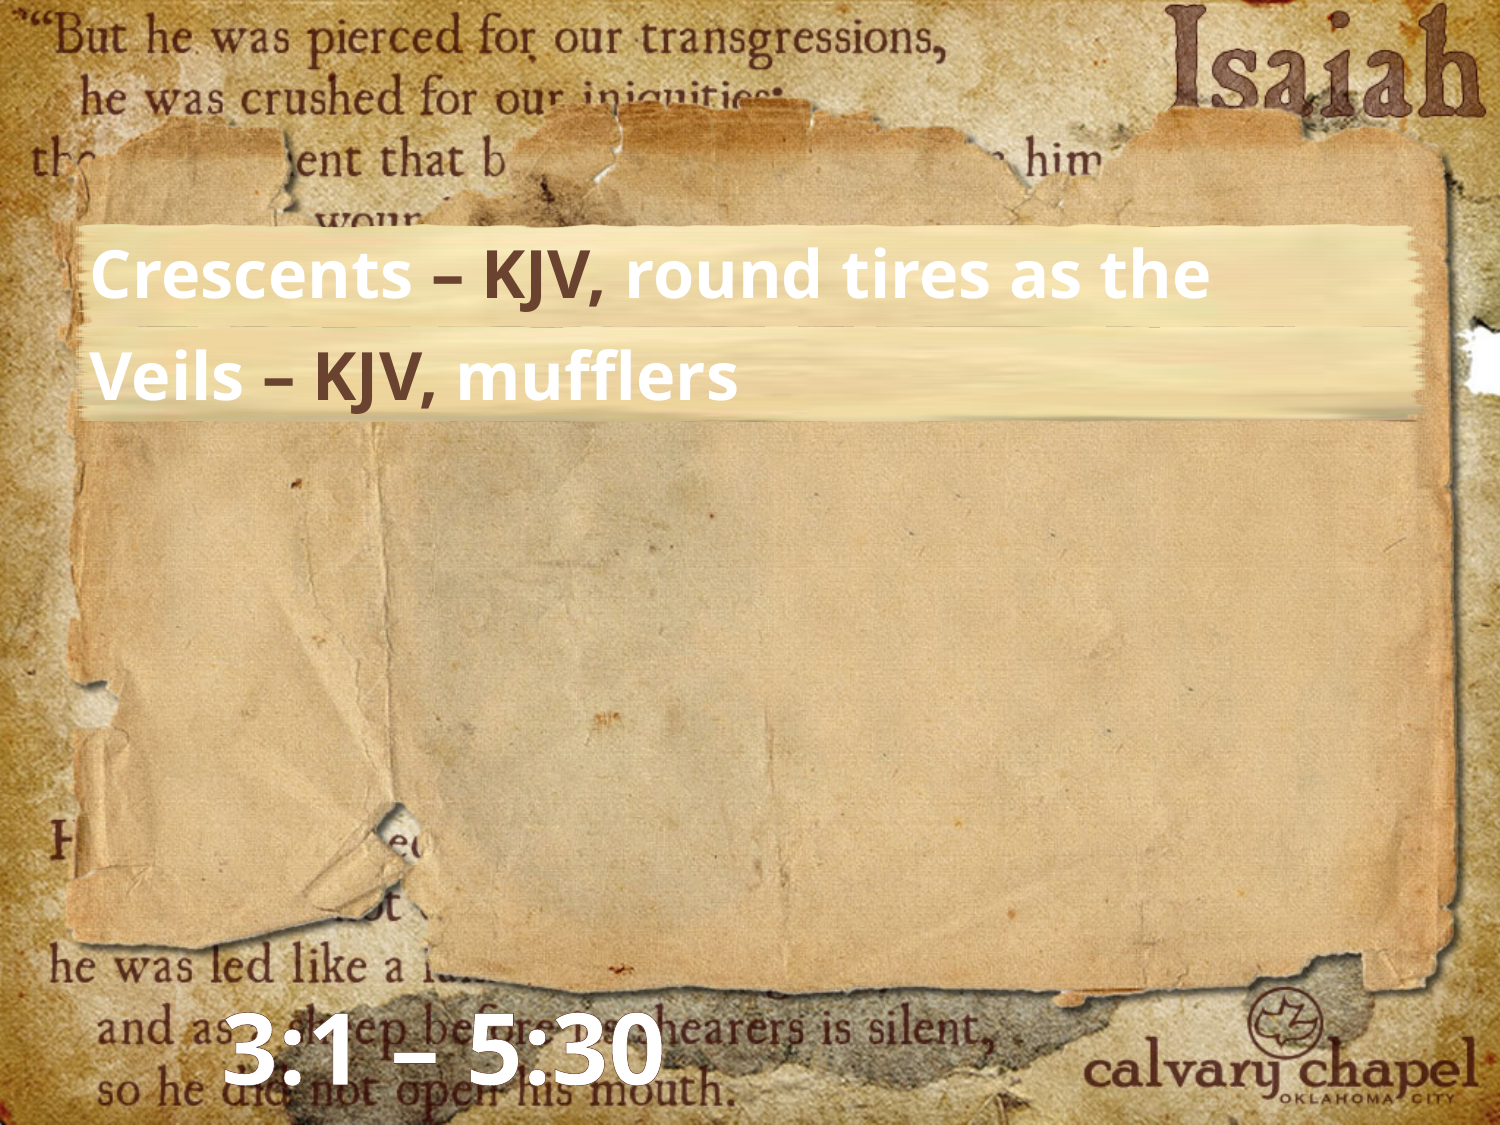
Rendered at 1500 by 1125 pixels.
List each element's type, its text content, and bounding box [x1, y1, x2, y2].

picture [0, 0, 1500, 1125]
text_box Crescents – KJV, round tires as the moon [74, 224, 1425, 326]
text_box Veils – KJV, mufflers [74, 326, 1425, 422]
text_box 3:1 – 5:30 [74, 977, 813, 1113]
